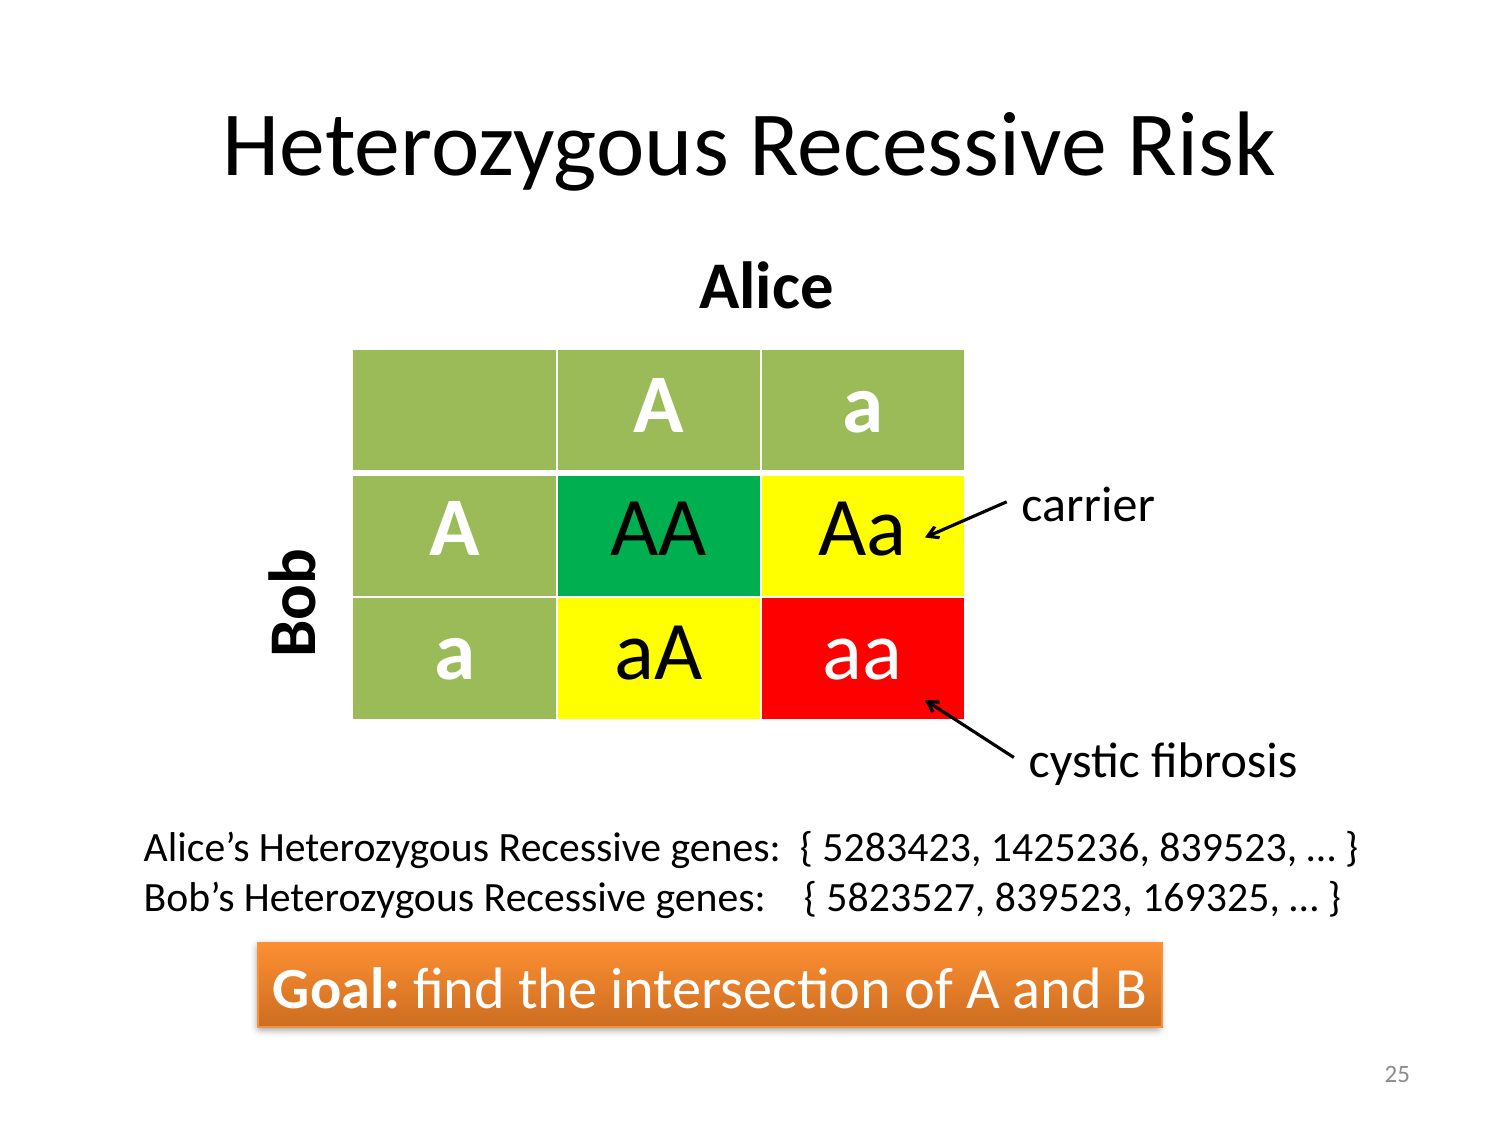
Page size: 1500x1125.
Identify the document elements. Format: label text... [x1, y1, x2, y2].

table_header [353, 350, 556, 470]
table_cell AA [558, 476, 760, 596]
table_header a [762, 350, 964, 470]
table_cell Aa [762, 476, 964, 596]
table_header A [558, 350, 760, 470]
text_box carrier [1006, 464, 1171, 540]
slide_number 25 [1074, 1042, 1425, 1103]
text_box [924, 699, 1013, 759]
table_cell a [353, 598, 556, 719]
text_box Goal: find the intersection of A and B [257, 942, 1163, 1028]
text_box Alice’s Heterozygous Recessive genes: { 5283423, 1425236, 839523, … } Bob’s Heterozygous Recessive genes: { 5823527, 839523, 169325, … } [128, 812, 1394, 928]
text_box cystic fibrosis [1013, 720, 1313, 795]
text_box Bob [241, 533, 337, 673]
table_cell aA [558, 598, 760, 719]
table_cell A [353, 476, 556, 596]
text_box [924, 502, 1007, 538]
table_cell aa [762, 598, 964, 719]
title Heterozygous Recessive Risk [75, 45, 1425, 233]
text_box Alice [684, 234, 850, 330]
